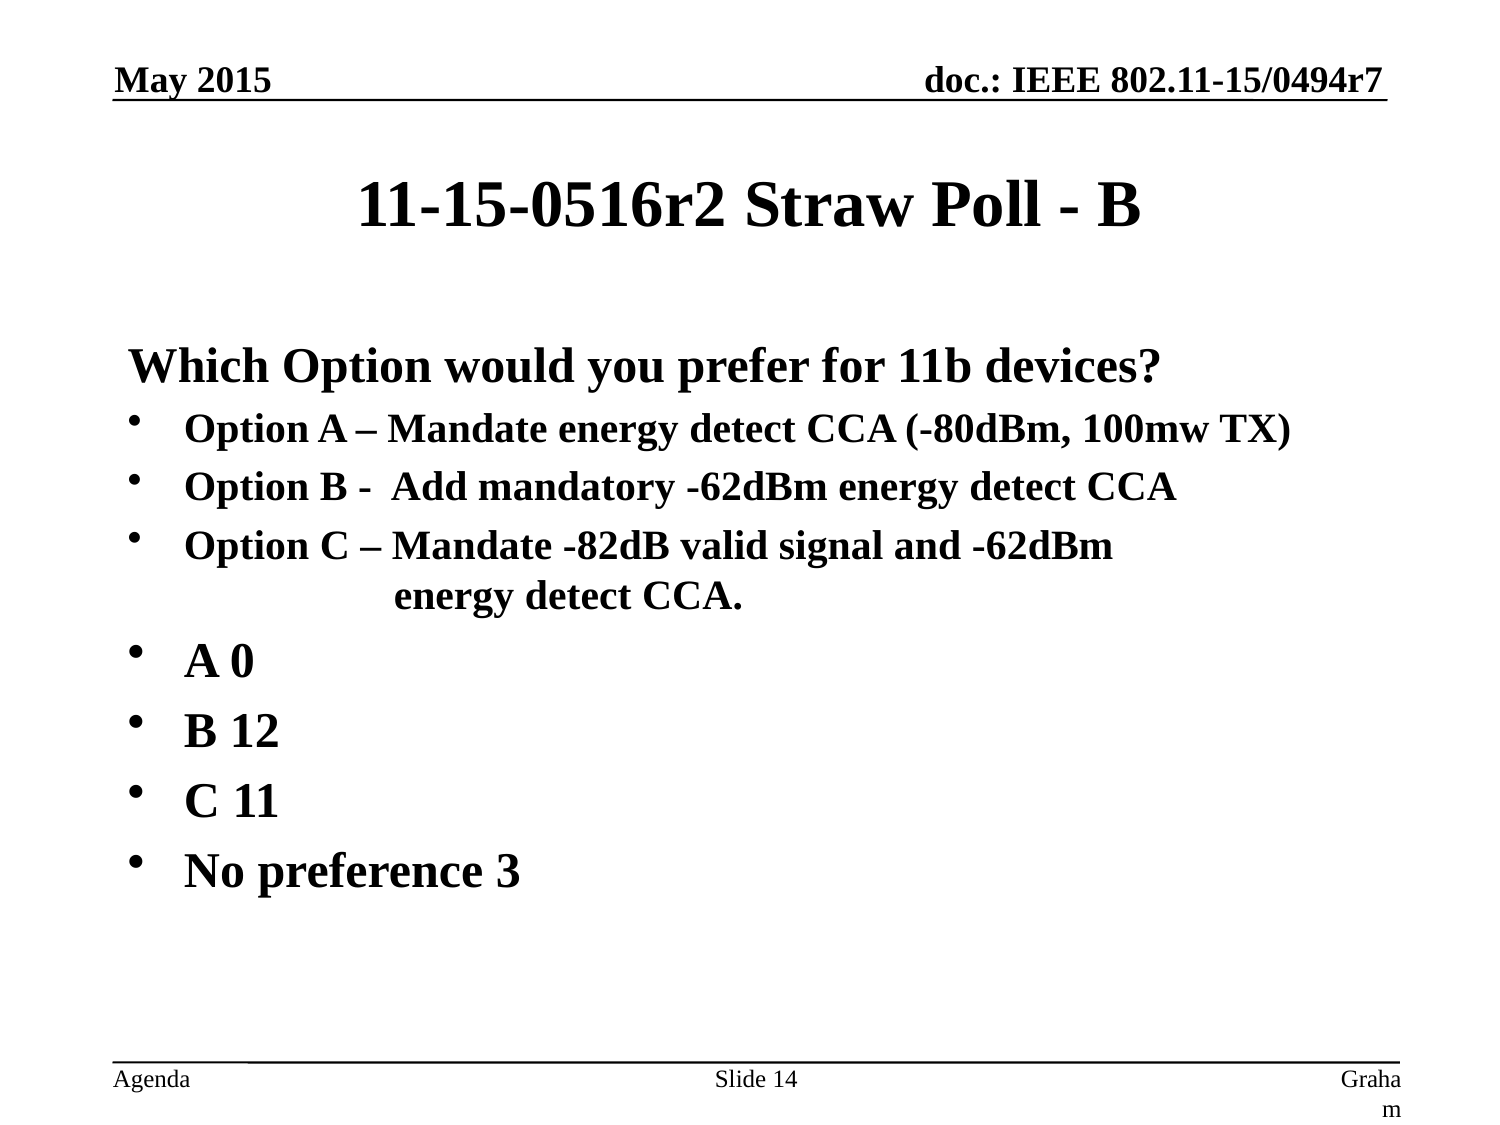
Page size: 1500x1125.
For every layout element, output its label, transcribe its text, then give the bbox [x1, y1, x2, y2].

footer Graham Smith, SR Technologies [1325, 1062, 1402, 1093]
slide_number Slide 14 [712, 1062, 800, 1093]
title 11-15-0516r2 Straw Poll - B [112, 112, 1388, 288]
list Which Option would you prefer for 11b devices? Option A – Mandate energy detect CCA (-80dBm, 100mw TX) Option B - Add mandatory -62dBm energy detect CCA Option C – Mandate -82dB valid signal and -62dBm energy detect CCA. A 0 B 12 C 11 No preference 3 [112, 324, 1388, 1000]
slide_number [114, 54, 425, 100]
